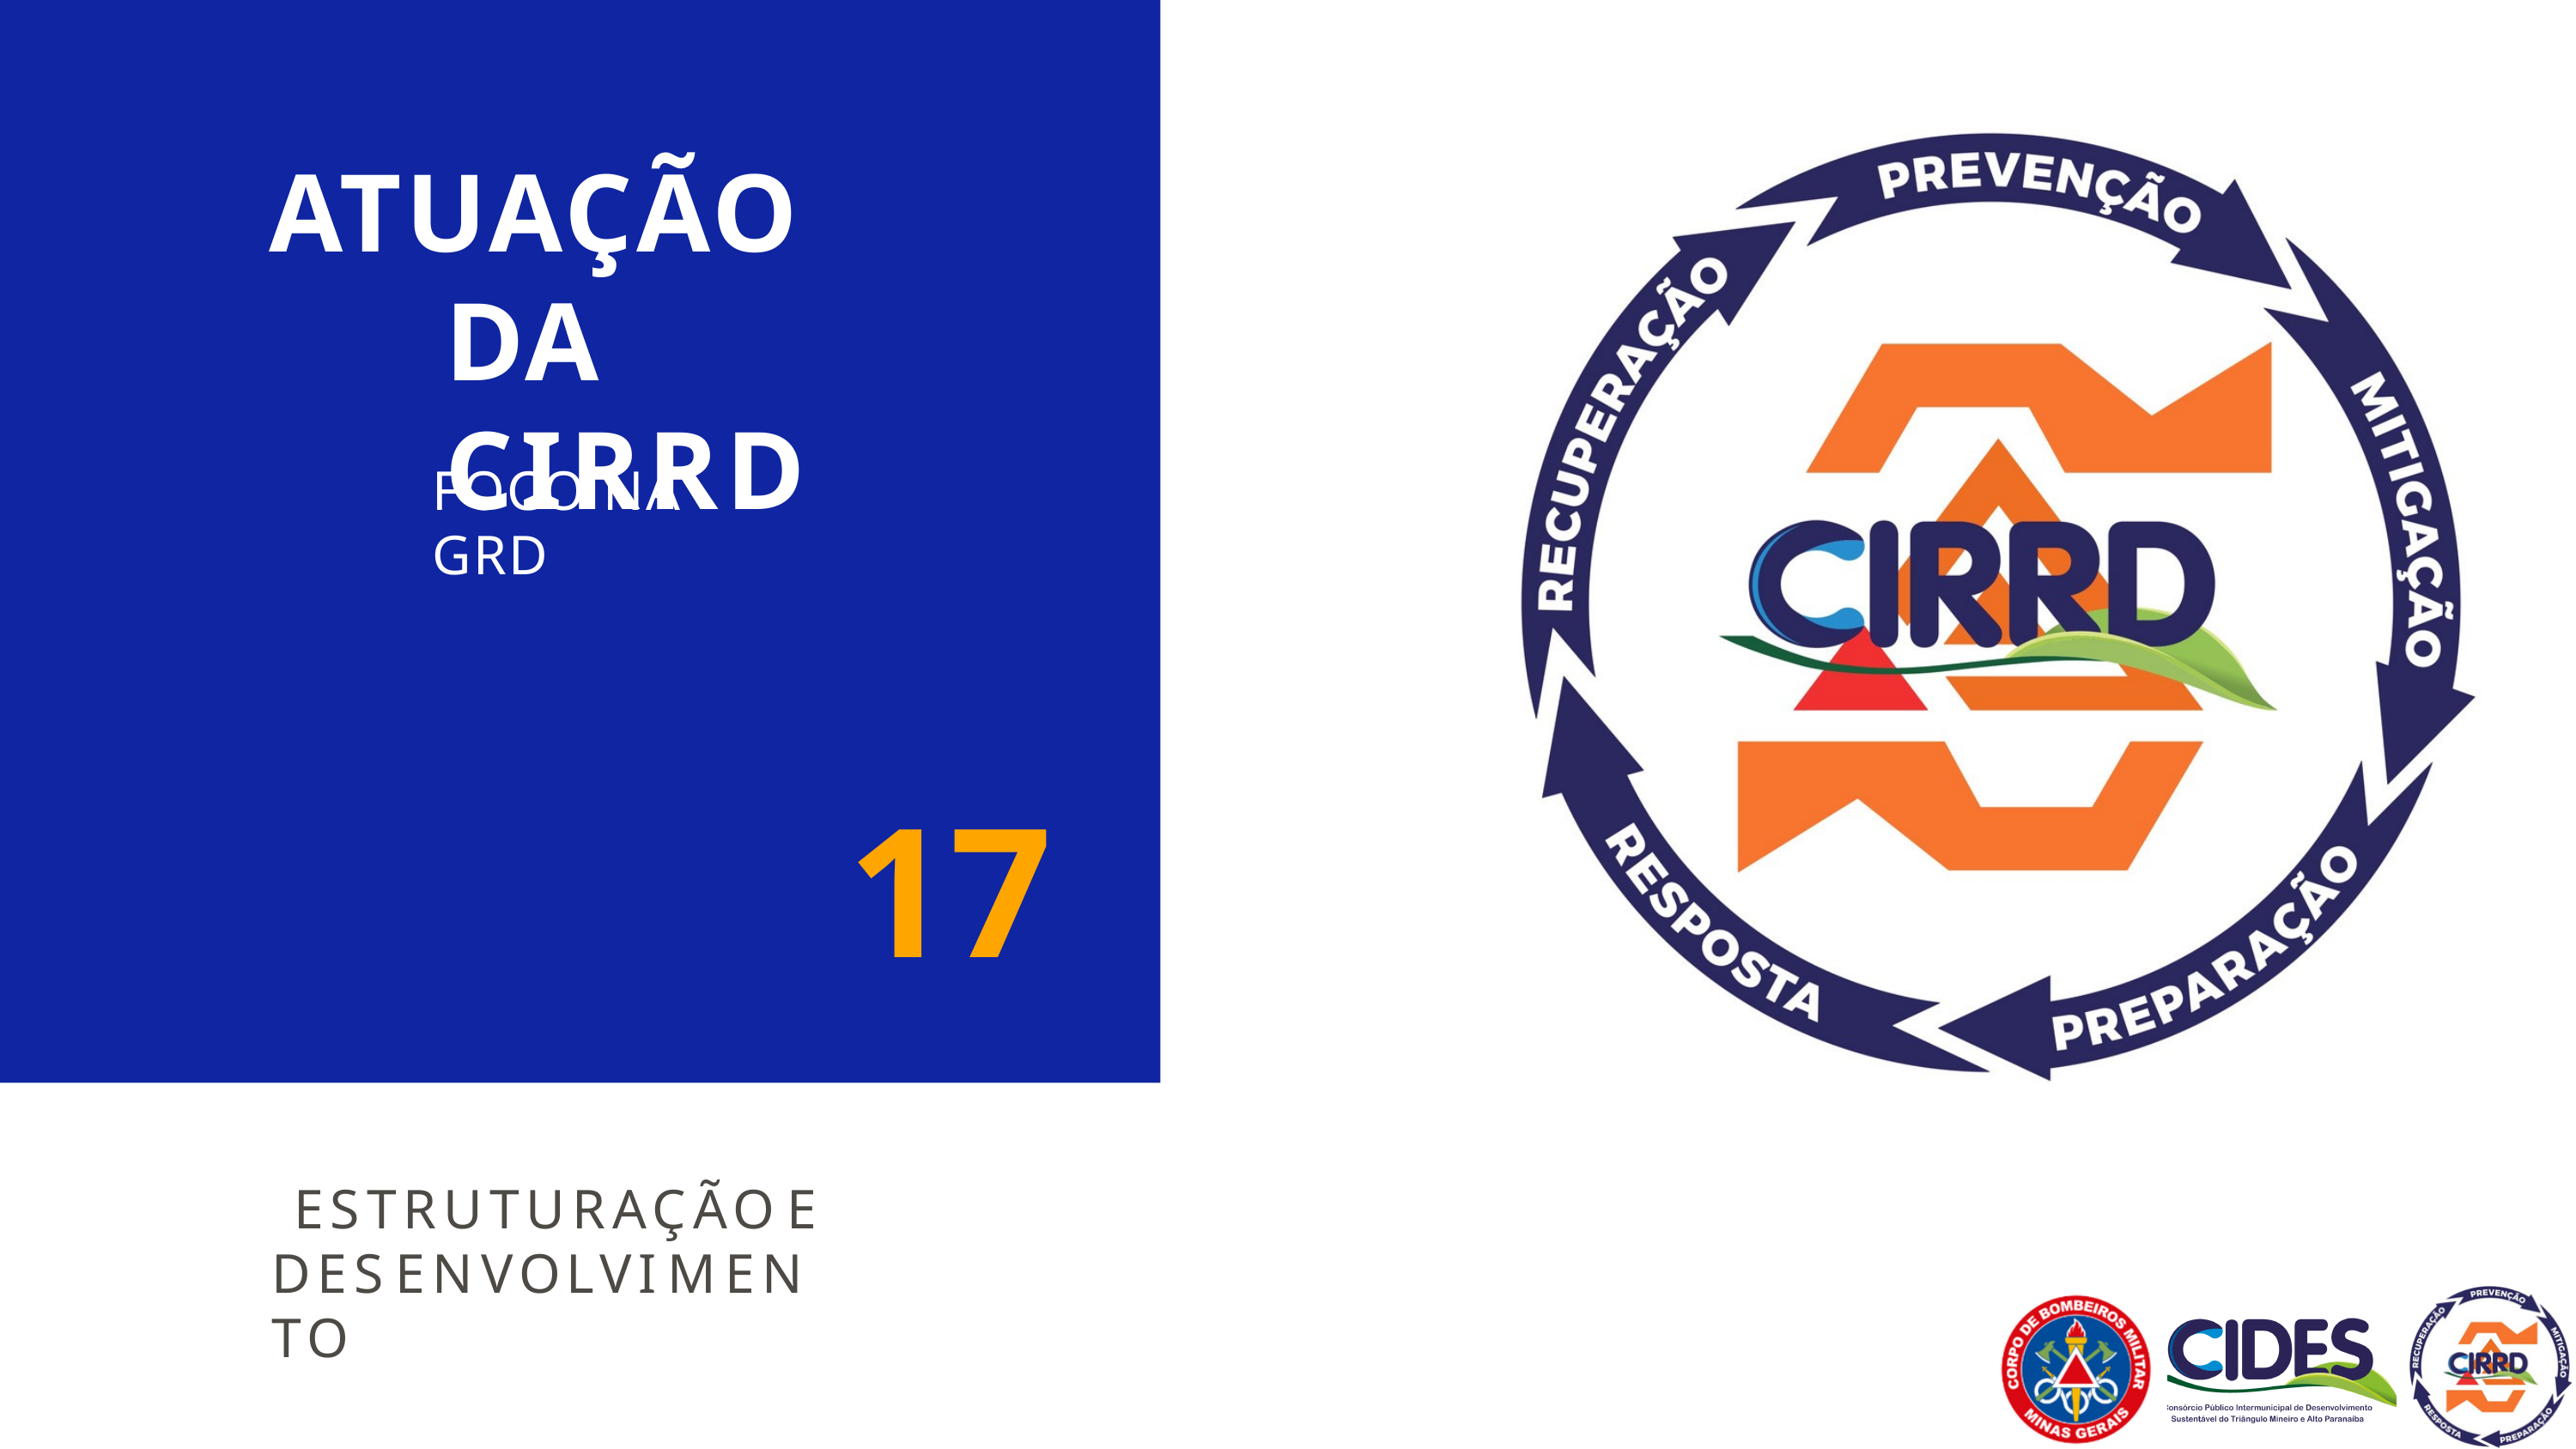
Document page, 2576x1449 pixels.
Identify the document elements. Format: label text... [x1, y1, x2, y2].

text_box ESTRUTURAÇÃO E DESENVOLVIMENTO [269, 1173, 839, 1368]
text_box 17 [846, 777, 1058, 994]
picture [1518, 127, 2482, 1083]
text_box [0, 0, 1161, 1083]
text_box FOCO NA GRD [430, 454, 793, 585]
picture [2167, 1316, 2397, 1425]
title ATUAÇÃO DA CIRRD [267, 142, 956, 531]
picture [1997, 1292, 2154, 1447]
picture [2409, 1286, 2573, 1448]
